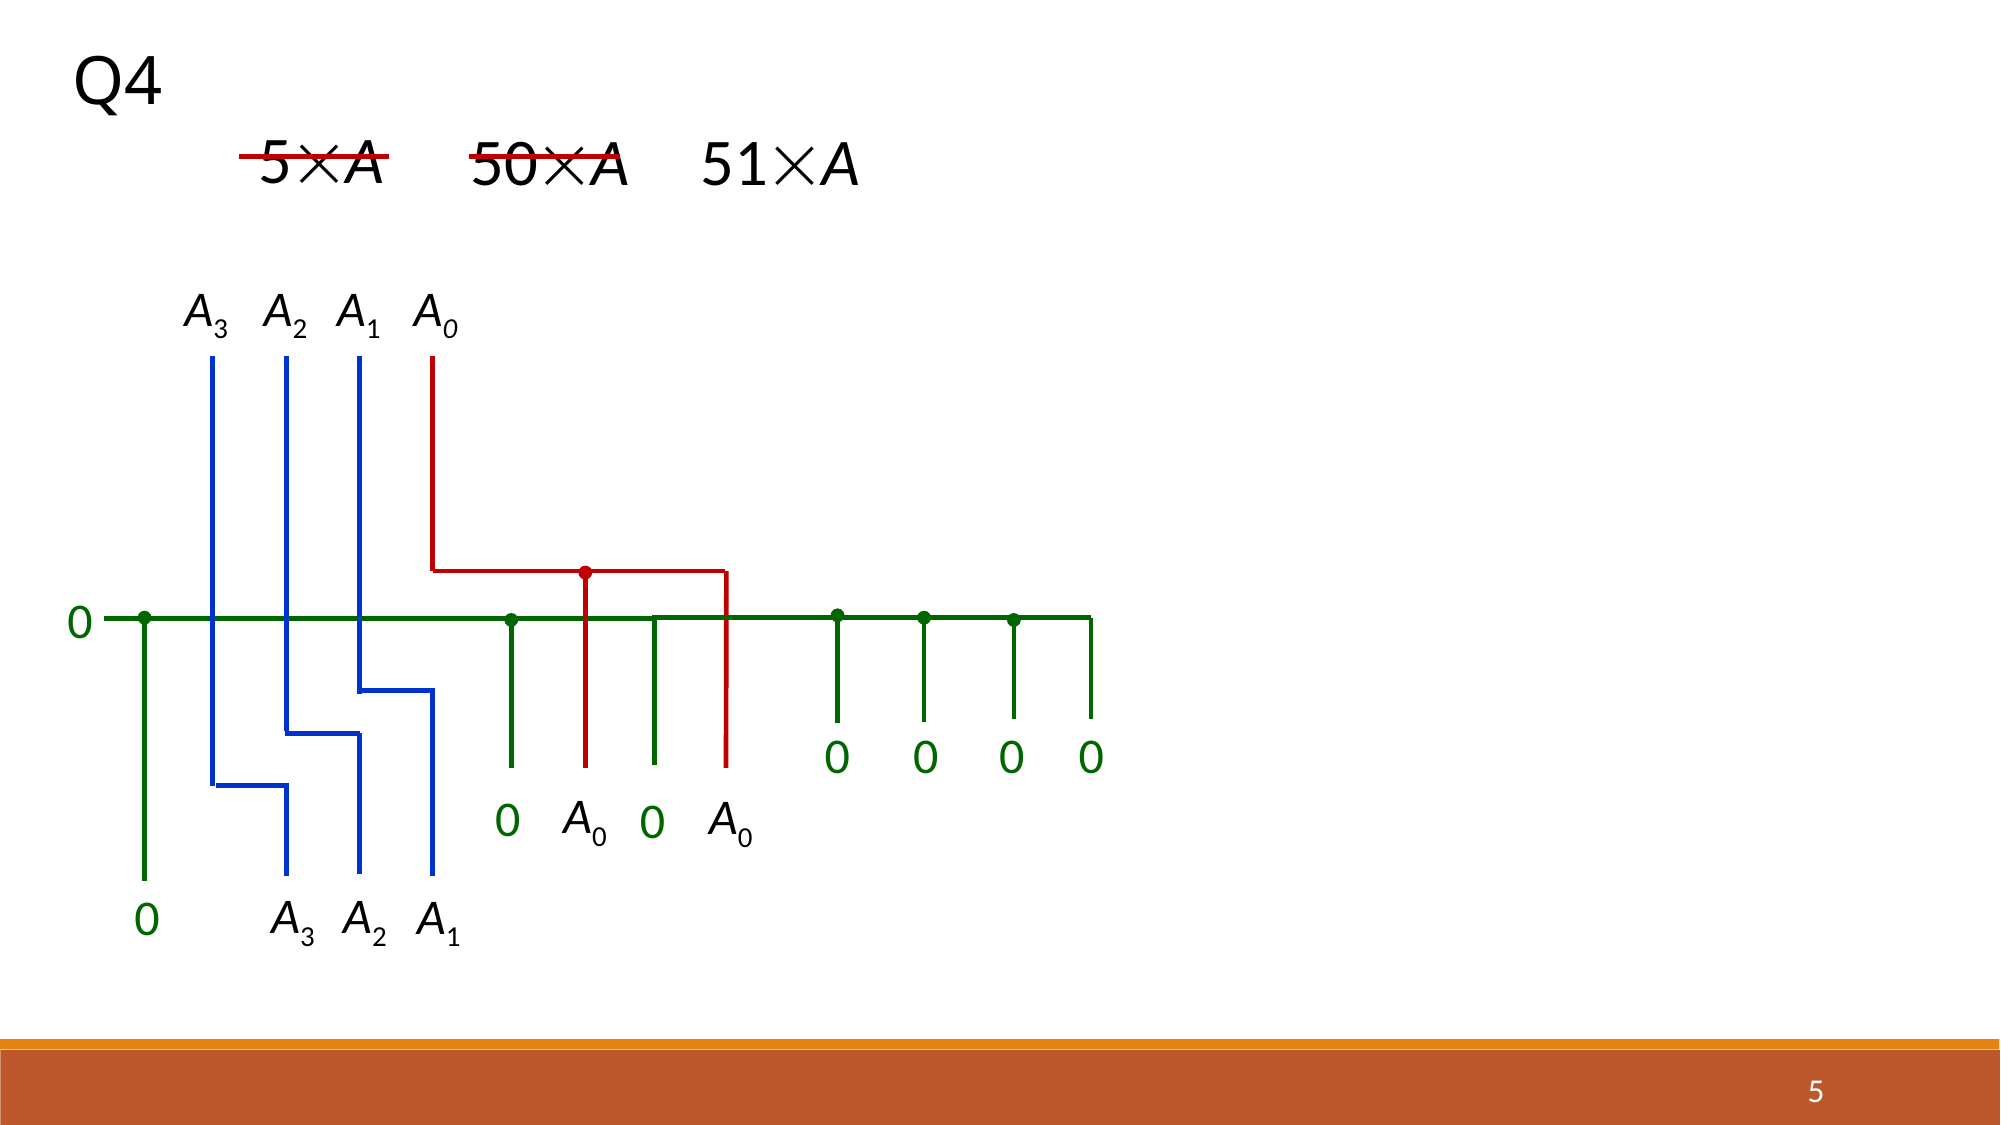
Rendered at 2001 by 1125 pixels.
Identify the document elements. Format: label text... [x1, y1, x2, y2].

text_box 5A [210, 109, 433, 205]
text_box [211, 355, 489, 954]
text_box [107, 617, 187, 955]
text_box 50A [438, 110, 661, 206]
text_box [40, 355, 211, 858]
text_box Q4 [57, 39, 206, 134]
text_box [159, 268, 485, 346]
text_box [494, 355, 781, 858]
text_box 5 [1624, 1059, 1840, 1120]
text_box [651, 614, 1131, 792]
text_box 51A [669, 110, 892, 206]
